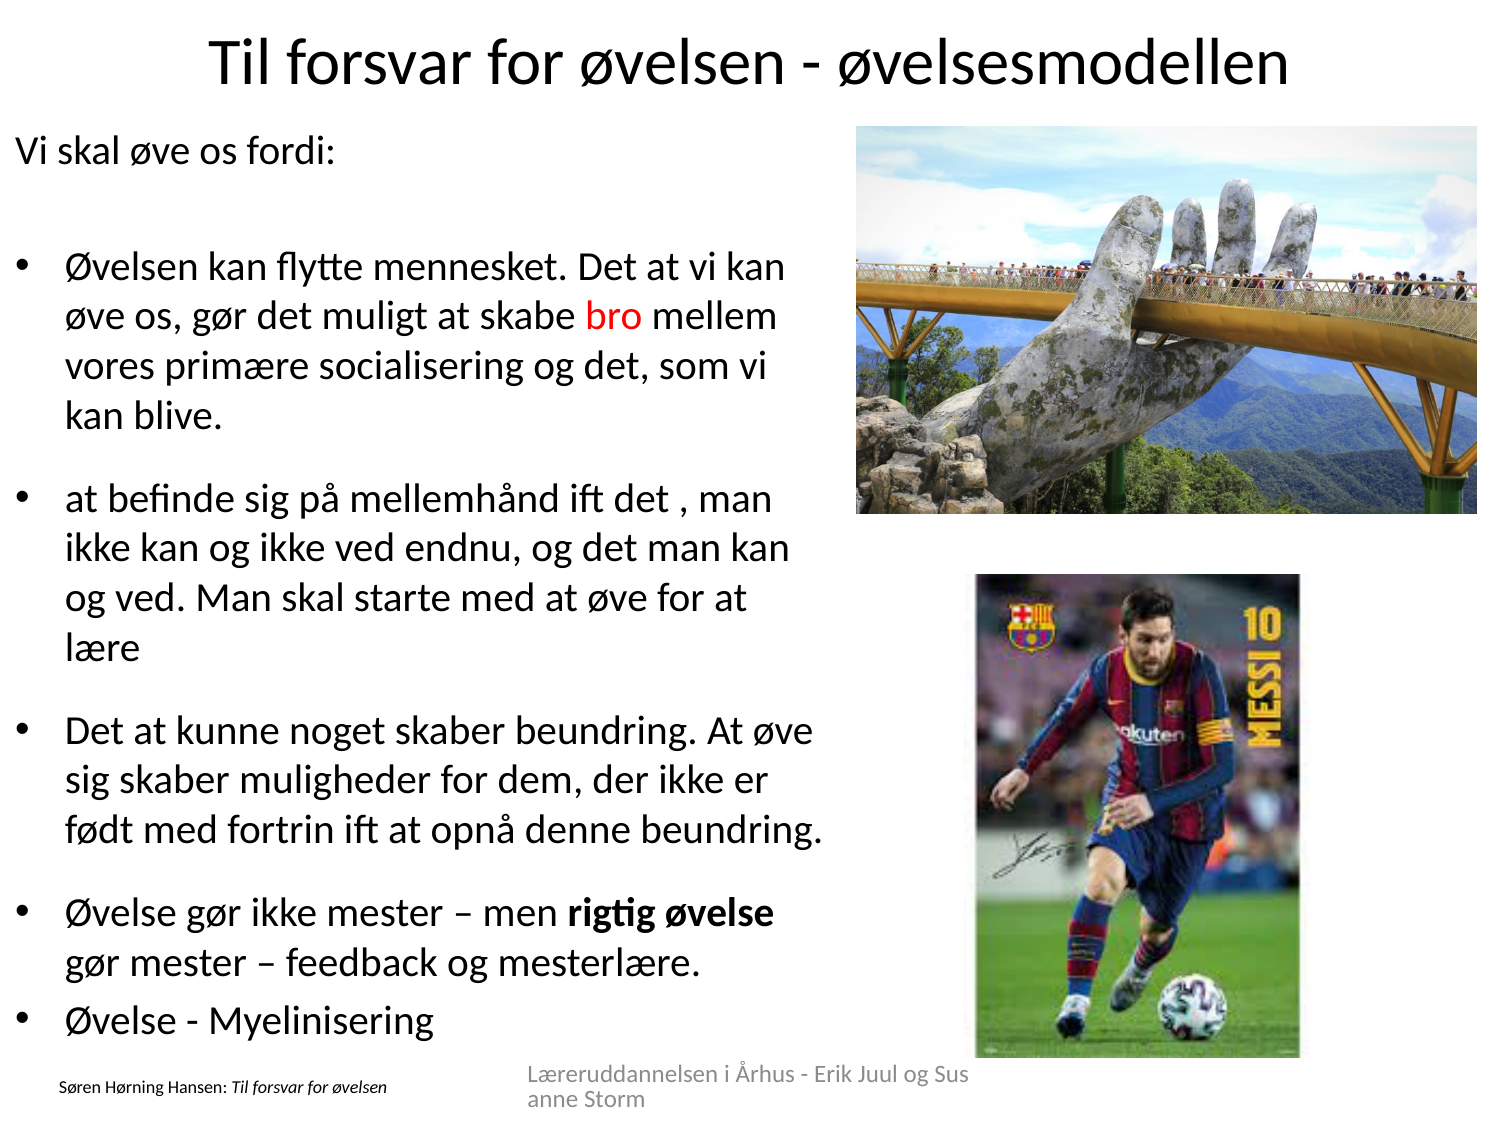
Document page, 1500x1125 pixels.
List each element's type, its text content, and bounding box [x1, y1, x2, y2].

footer Læreruddannelsen i Århus - Erik Juul og Susanne Storm [512, 1042, 988, 1103]
list Vi skal øve os fordi: Øvelsen kan flytte mennesket. Det at vi kan øve os, gør det muligt at skabe bro mellem vores primære socialisering og det, som vi kan blive. at befinde sig på mellemhånd ift det , man ikke kan og ikke ved endnu, og det man kan og ved. Man skal starte med at øve for at lære Det at kunne noget skaber beundring. At øve sig skaber muligheder for dem, der ikke er født med fortrin ift at opnå denne beundring. Øvelse gør ikke mester – men rigtig øvelse gør mester – feedback og mesterlære. Øvelse - Myelinisering Søren Hørning Hansen: Til forsvar for øvelsen [0, 115, 845, 1125]
title Til forsvar for øvelsen - øvelsesmodellen [75, 0, 1425, 116]
picture [895, 573, 1381, 1059]
picture [855, 126, 1477, 515]
